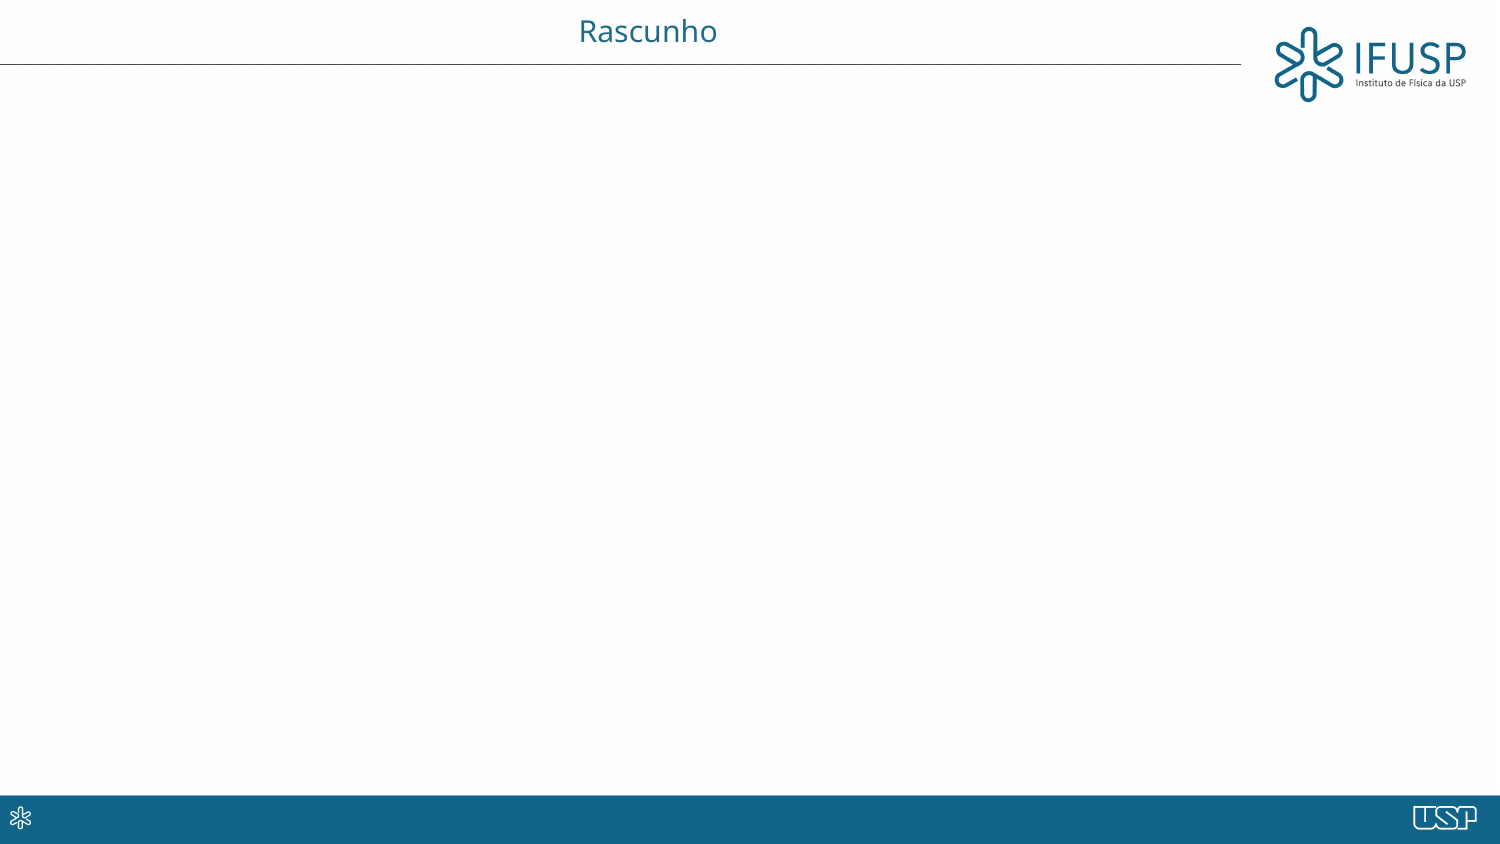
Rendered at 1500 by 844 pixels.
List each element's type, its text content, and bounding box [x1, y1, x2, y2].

title Rascunho [179, 4, 1117, 57]
picture [0, 0, 1500, 844]
